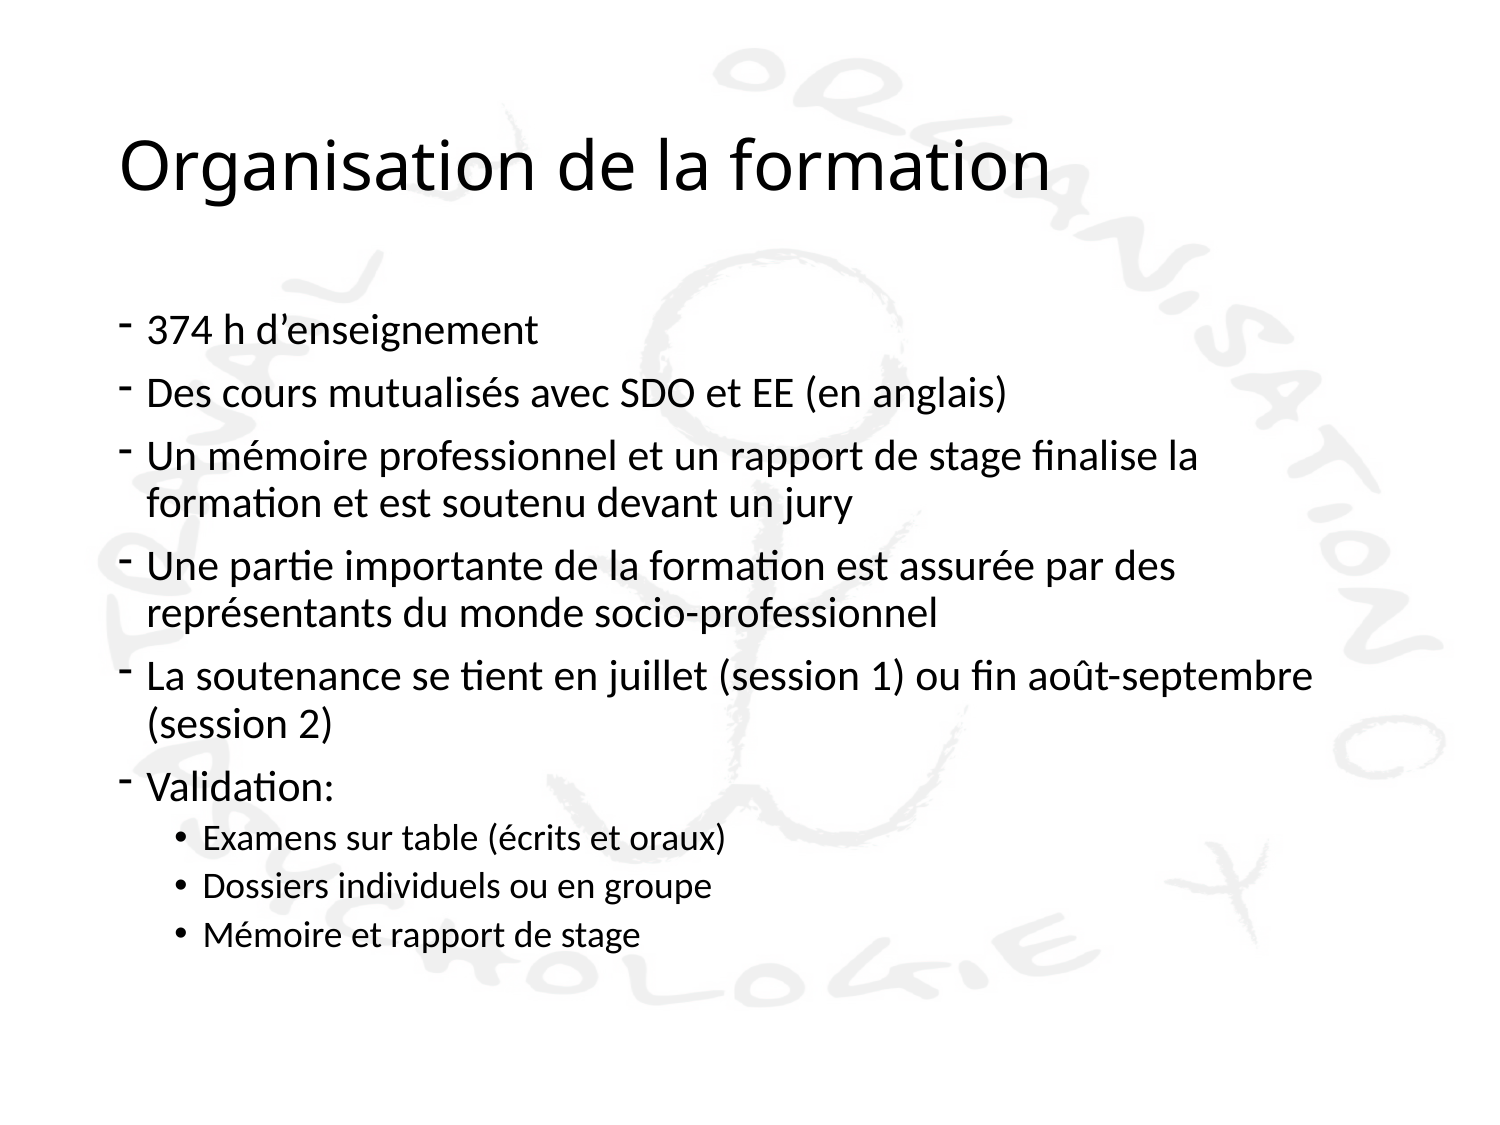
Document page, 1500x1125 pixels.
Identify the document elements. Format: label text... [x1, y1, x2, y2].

list 374 h d’enseignement Des cours mutualisés avec SDO et EE (en anglais) Un mémoire professionnel et un rapport de stage finalise la formation et est soutenu devant un jury Une partie importante de la formation est assurée par des représentants du monde socio-professionnel La soutenance se tient en juillet (session 1) ou fin août-septembre (session 2) Validation: Examens sur table (écrits et oraux) Dossiers individuels ou en groupe Mémoire et rapport de stage [103, 299, 1397, 1014]
title Organisation de la formation [103, 59, 1397, 278]
